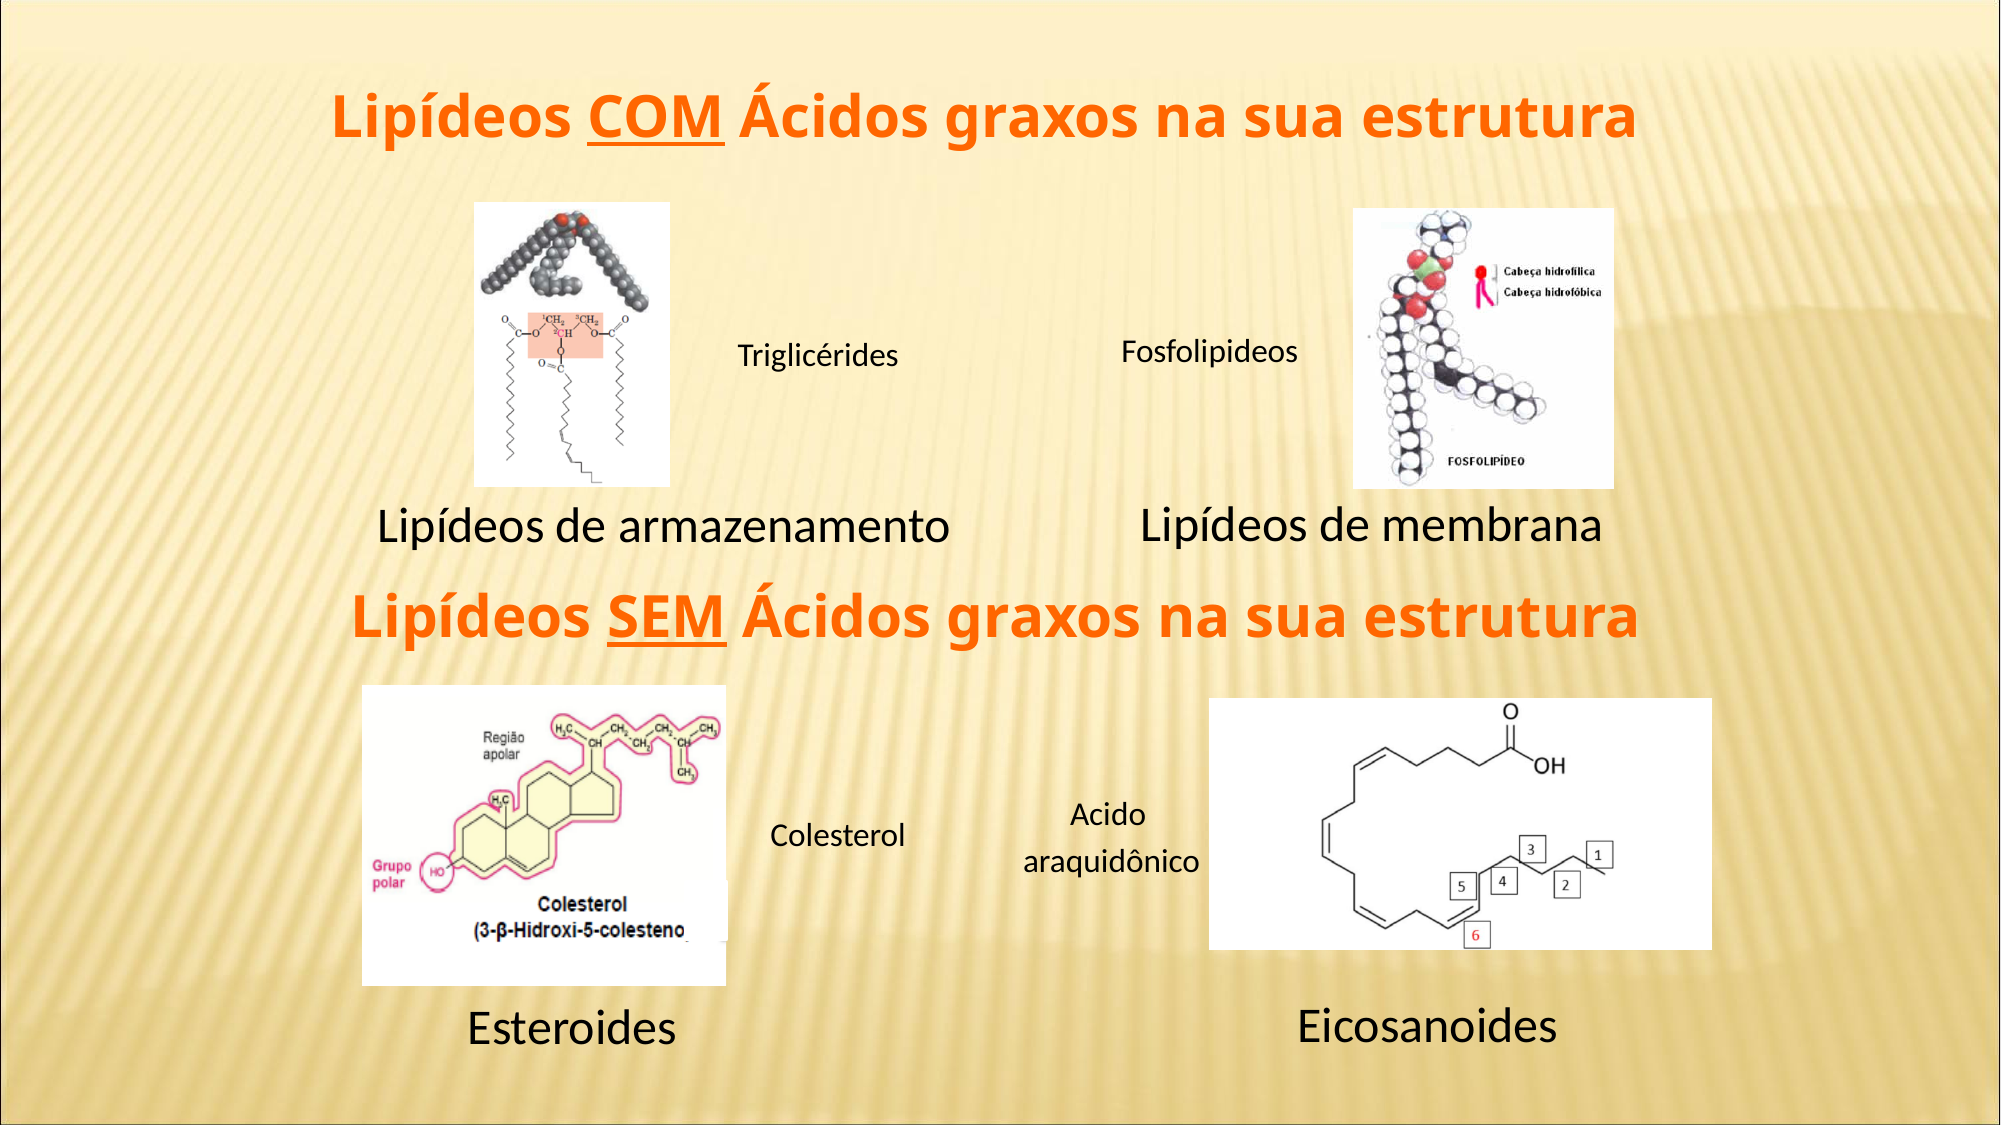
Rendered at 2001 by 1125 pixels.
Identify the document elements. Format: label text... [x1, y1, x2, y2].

text_box Fosfolipideos [1063, 322, 1342, 377]
text_box Colesterol [736, 805, 943, 861]
text_box Lipídeos COM Ácidos graxos na sua estrutura [242, 59, 1743, 169]
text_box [361, 685, 727, 986]
text_box Esteroides [418, 1002, 727, 1062]
text_box Lipídeos de armazenamento [329, 485, 1011, 550]
text_box Eicosanoides [1273, 985, 1582, 1060]
text_box Lipídeos de membrana [1073, 484, 1671, 559]
text_box Lipídeos SEM Ácidos graxos na sua estrutura [253, 550, 1754, 679]
text_box Acido araquidônico [992, 785, 1198, 887]
text_box Triglicérides [680, 326, 965, 381]
picture [0, 0, 2001, 1125]
